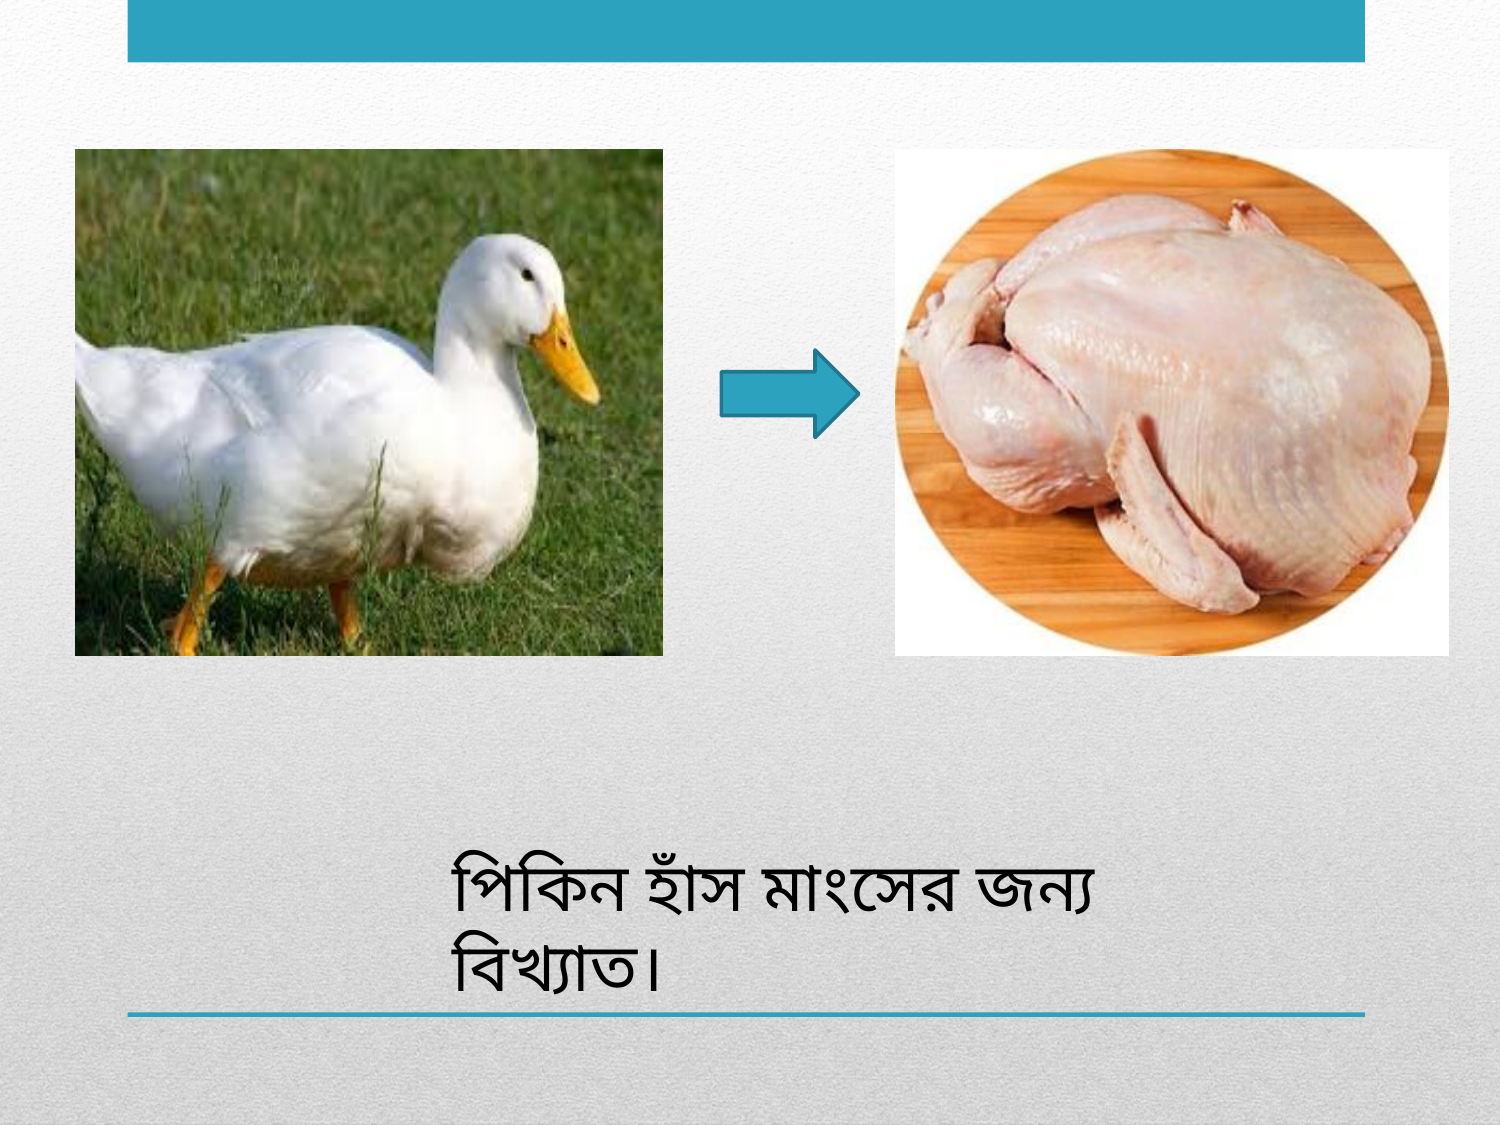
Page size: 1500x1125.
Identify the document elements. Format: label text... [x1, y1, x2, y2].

picture [74, 149, 664, 657]
picture [894, 149, 1450, 657]
text_box [719, 348, 861, 440]
text_box পিকিন হাঁস মাংসের জন্য বিখ্যাত। [437, 837, 1200, 1013]
